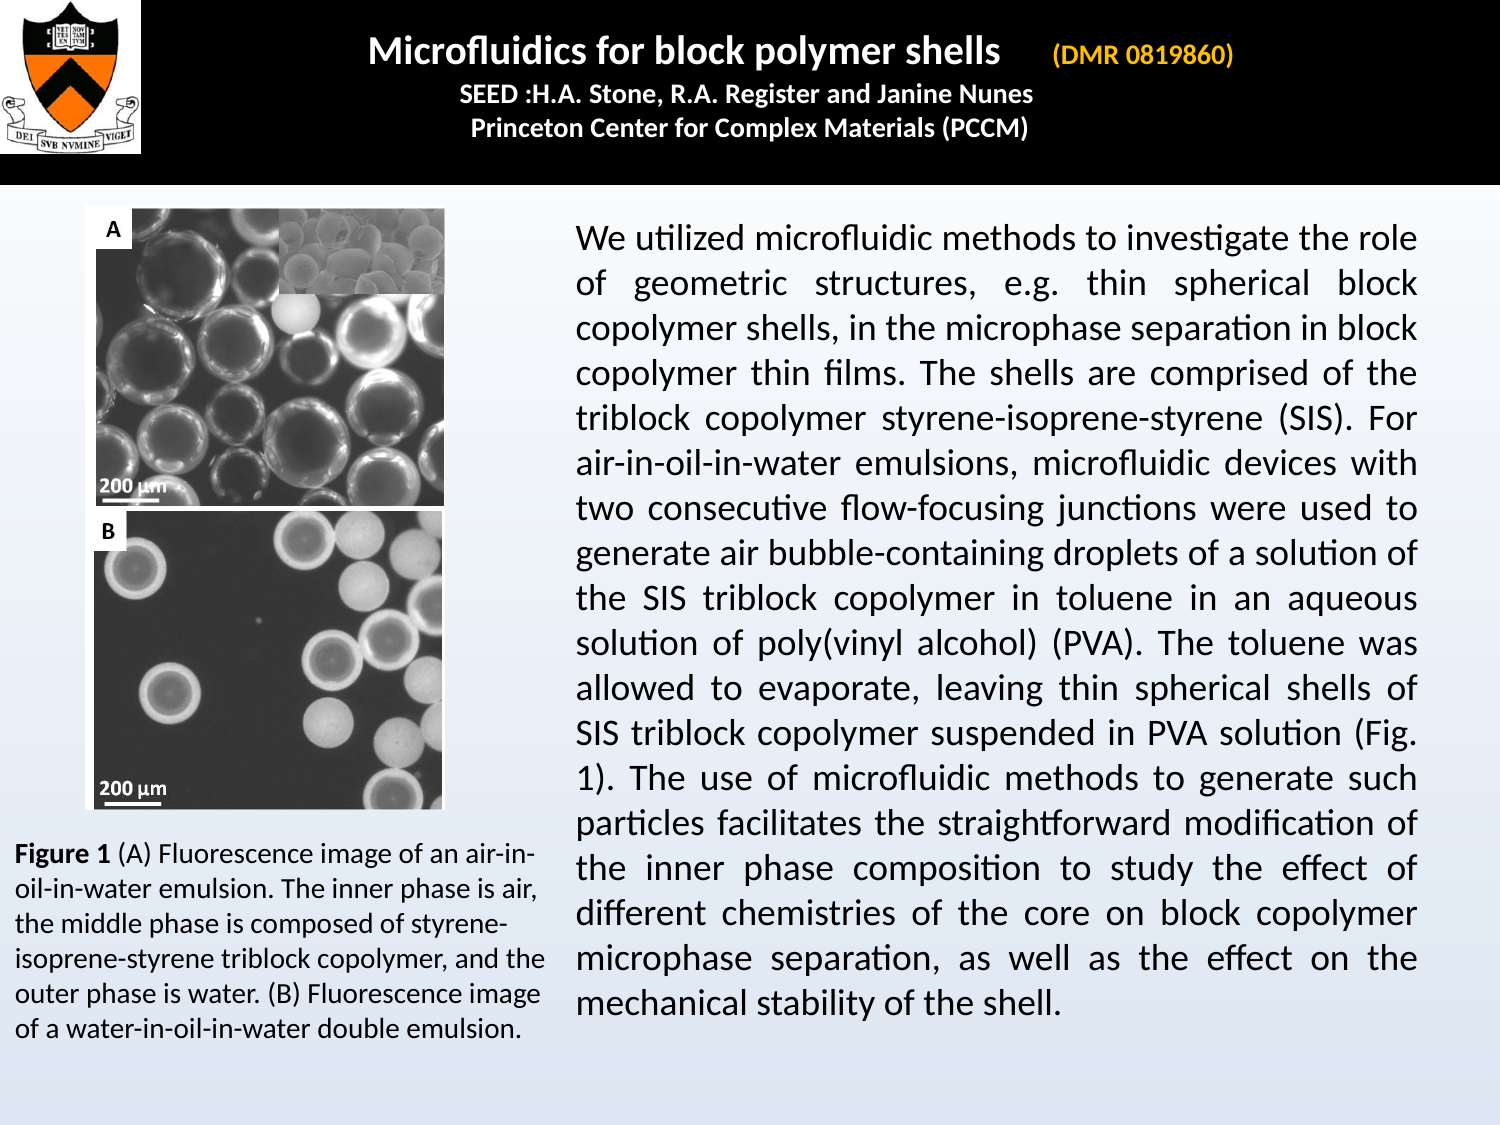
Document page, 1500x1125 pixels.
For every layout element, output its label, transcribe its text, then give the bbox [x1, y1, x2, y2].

picture [85, 205, 445, 810]
text_box We utilized microfluidic methods to investigate the role of geometric structures, e.g. thin spherical block copolymer shells, in the microphase separation in block copolymer thin films. The shells are comprised of the triblock copolymer styrene-isoprene-styrene (SIS). For air-in-oil-in-water emulsions, microfluidic devices with two consecutive flow-focusing junctions were used to generate air bubble-containing droplets of a solution of the SIS triblock copolymer in toluene in an aqueous solution of poly(vinyl alcohol) (PVA). The toluene was allowed to evaporate, leaving thin spherical shells of SIS triblock copolymer suspended in PVA solution (Fig. 1). The use of microfluidic methods to generate such particles facilitates the straightforward modification of the inner phase composition to study the effect of different chemistries of the core on block copolymer microphase separation, as well as the effect on the mechanical stability of the shell. [560, 205, 1434, 1031]
title Microfluidics for block polymer shells (DMR 0819860) SEED :H.A. Stone, R.A. Register and Janine Nunes Princeton Center for Complex Materials (PCCM) [0, 0, 1500, 185]
text_box Figure 1 (A) Fluorescence image of an air-in-oil-in-water emulsion. The inner phase is air, the middle phase is composed of styrene-isoprene-styrene triblock copolymer, and the outer phase is water. (B) Fluorescence image of a water-in-oil-in-water double emulsion. [0, 827, 561, 1052]
picture [0, 0, 142, 154]
